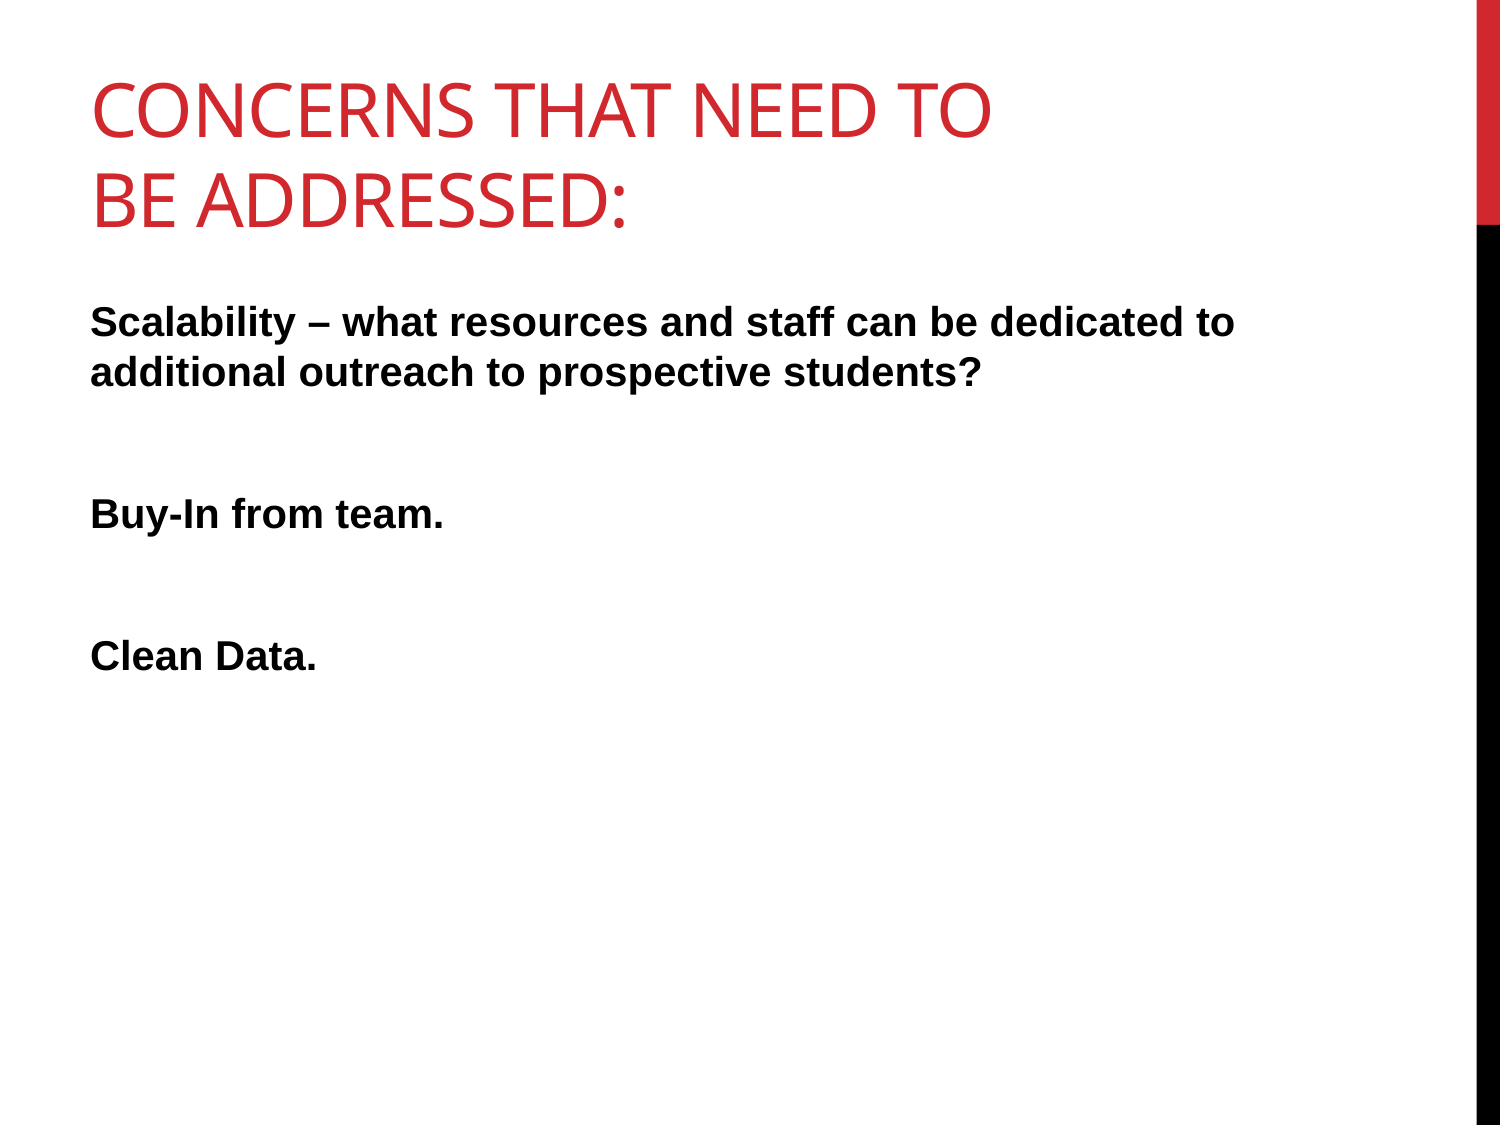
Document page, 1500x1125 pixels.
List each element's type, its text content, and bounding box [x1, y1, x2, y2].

list Scalability – what resources and staff can be dedicated to additional outreach to prospective students? Buy-In from team. Clean Data. [75, 287, 1325, 1005]
title Concerns that need to be addressed: [75, 25, 1025, 250]
